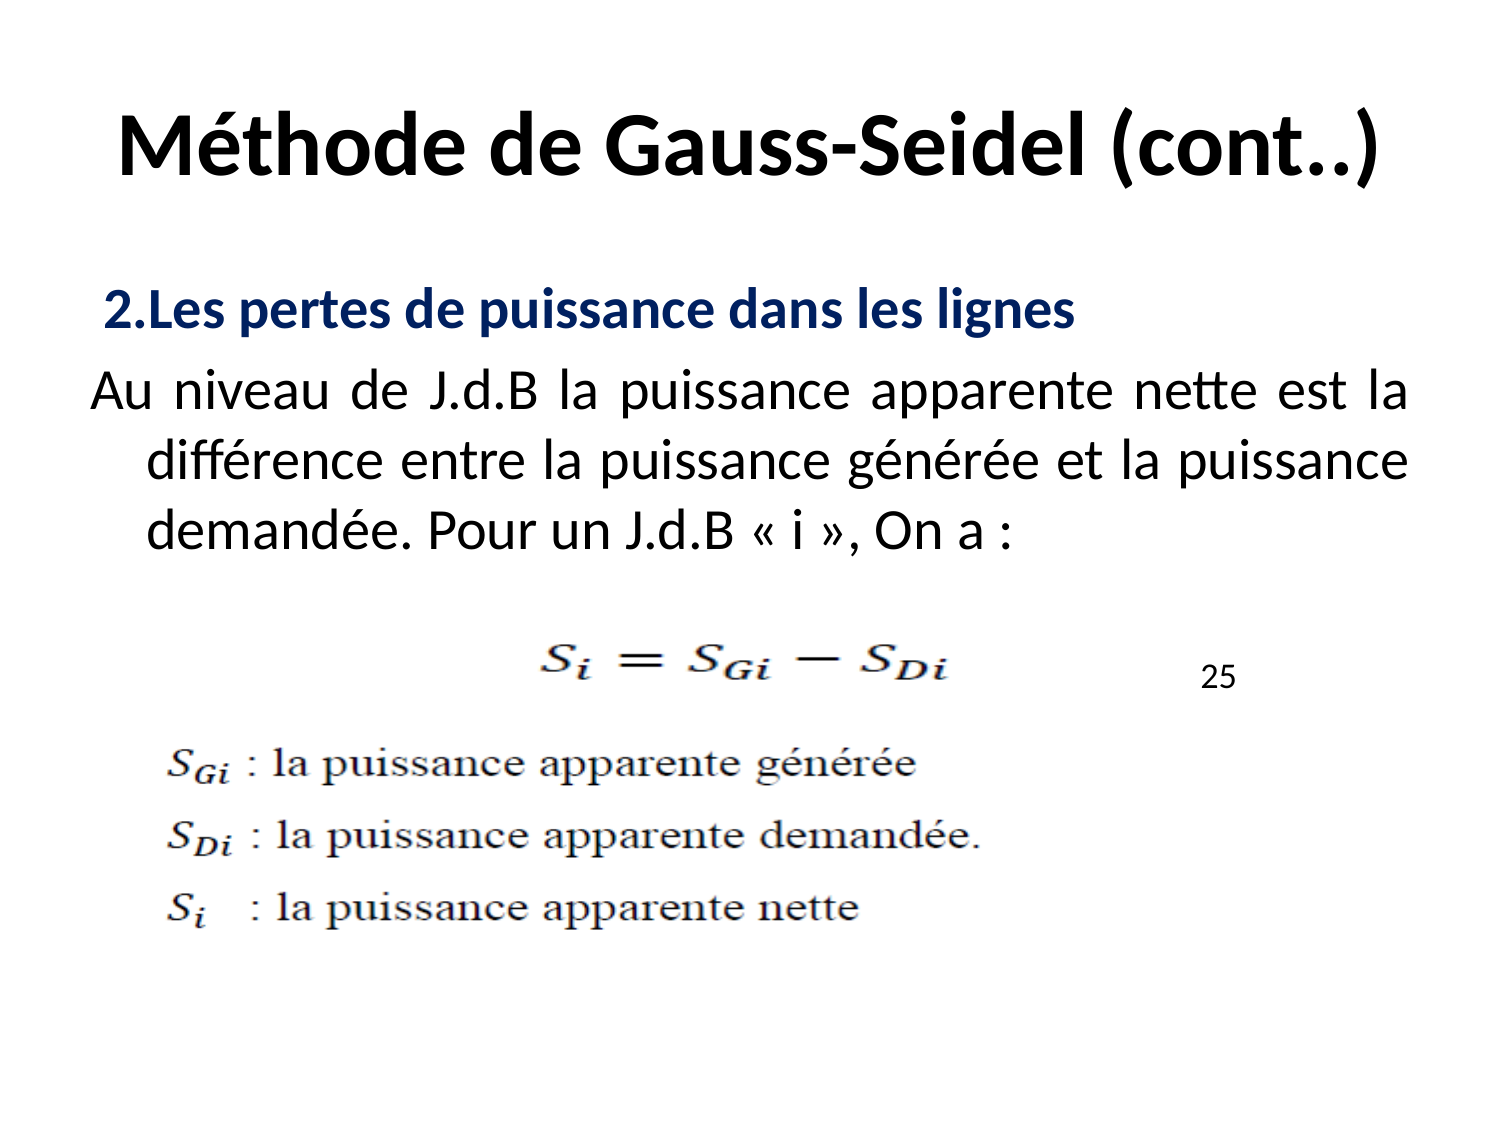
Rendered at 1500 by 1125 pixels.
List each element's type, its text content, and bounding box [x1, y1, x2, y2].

title Méthode de Gauss-Seidel (cont..) [75, 45, 1425, 233]
picture [152, 726, 1008, 934]
text_box 25 [1171, 644, 1266, 703]
list 2.Les pertes de puissance dans les lignes Au niveau de J.d.B la puissance apparente nette est la différence entre la puissance générée et la puissance demandée. Pour un J.d.B « i », On a : [75, 262, 1425, 1005]
picture [515, 632, 1044, 707]
